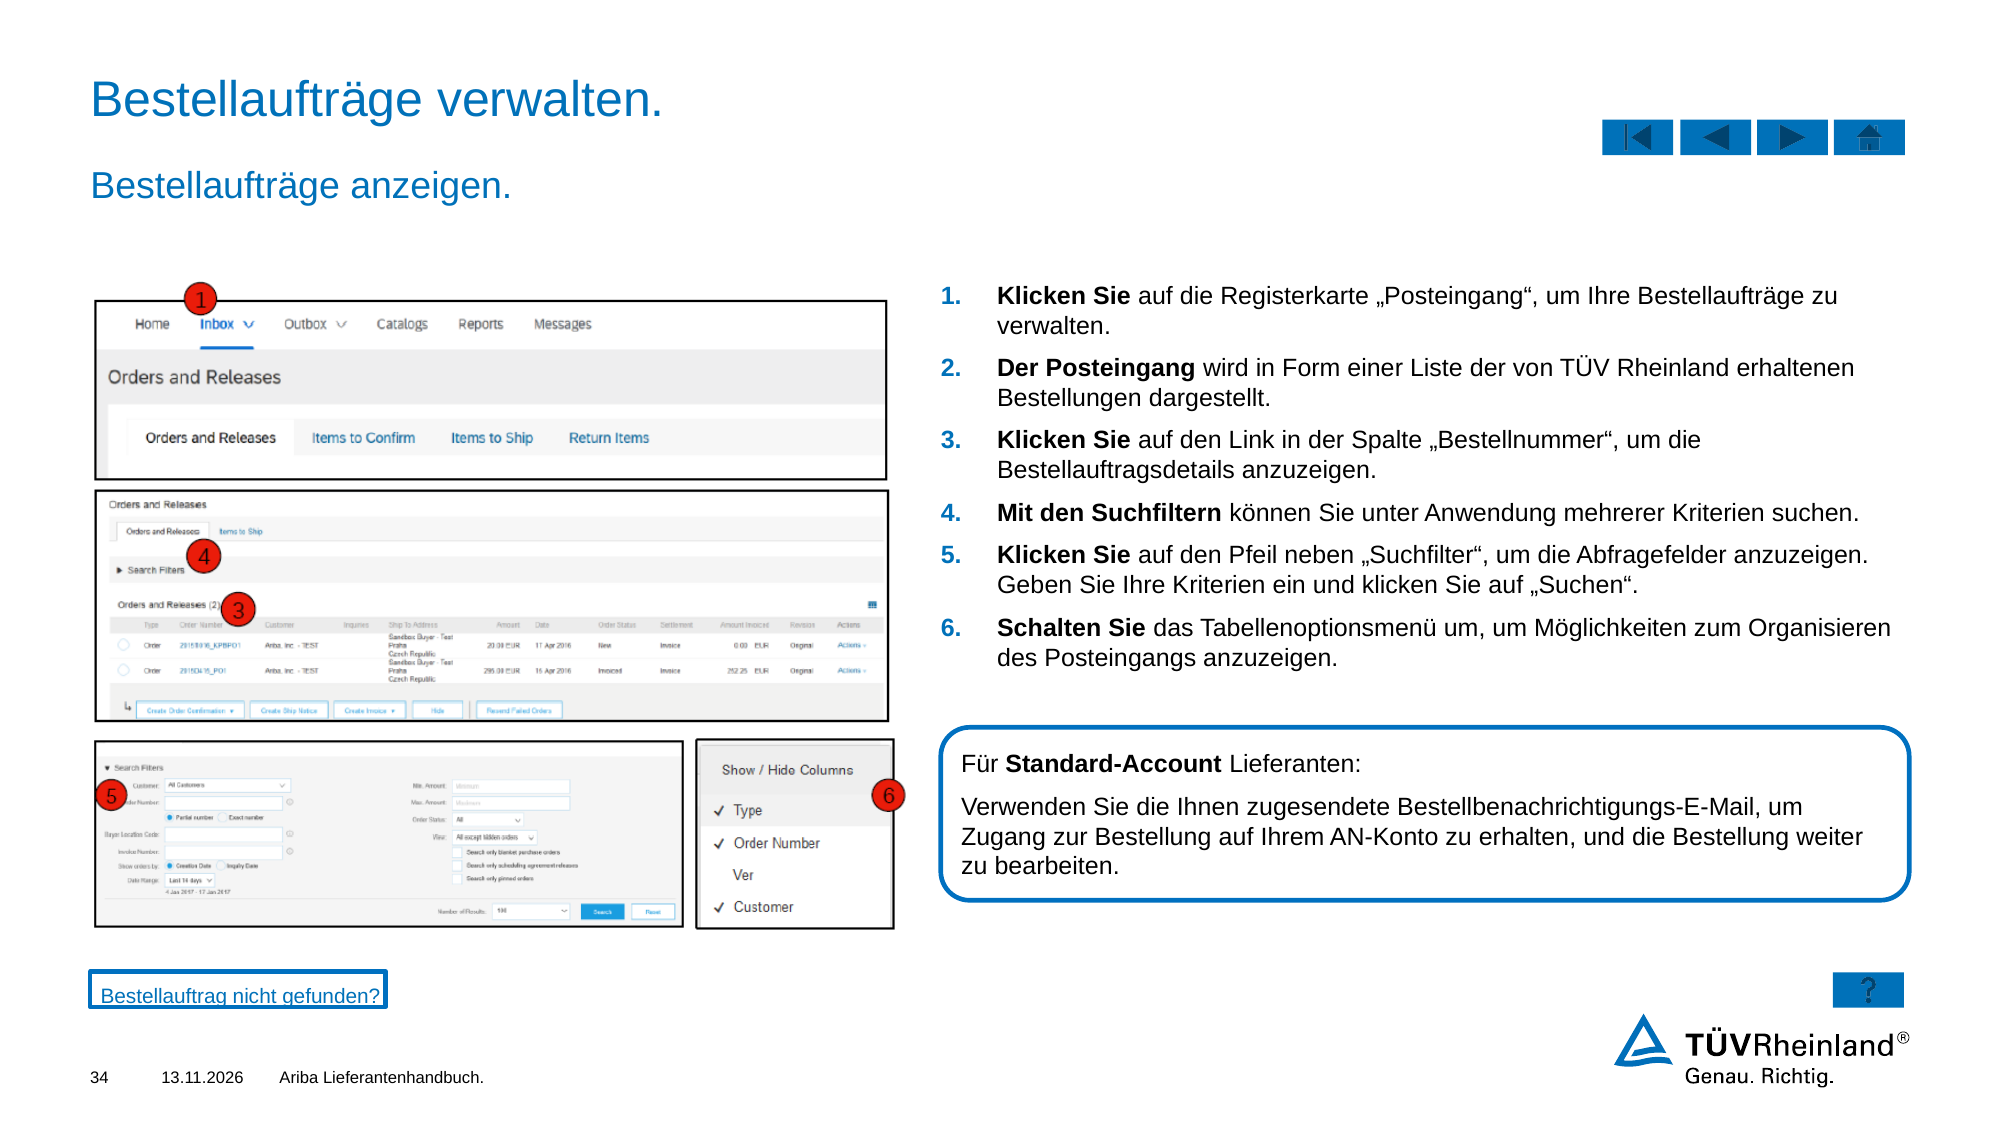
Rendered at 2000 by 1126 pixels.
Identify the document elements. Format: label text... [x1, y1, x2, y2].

text_box Bestellauftrag nicht gefunden? [100, 962, 385, 1009]
picture [90, 734, 688, 934]
text_box [88, 969, 100, 1009]
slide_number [161, 1028, 268, 1088]
text_box Für Standard-Account Lieferanten: Verwenden Sie die Ihnen zugesendete Bestellbenachrichtigungs-E-Mail, um Zugang zur Bestellung auf Ihrem AN-Konto zu erhalten, und die Bestellung weiter zu bearbeiten. [940, 727, 1910, 901]
title Bestellaufträge verwalten. [90, 66, 1910, 138]
list Klicken Sie auf die Registerkarte „Posteingang“, um Ihre Bestellaufträge zu verwalten. Der Posteingang wird in Form einer Liste der von TÜV Rheinland erhaltenen Bestellungen dargestellt. Klicken Sie auf den Link in der Spalte „Bestellnummer“, um die Bestellauftragsdetails anzuzeigen. Mit den Suchfiltern können Sie unter Anwendung mehrerer Kriterien suchen. Klicken Sie auf den Pfeil neben „Suchfilter“, um die Abfragefelder anzuzeigen. Geben Sie Ihre Kriterien ein und klicken Sie auf „Suchen“. Schalten Sie das Tabellenoptionsmenü um, um Möglichkeiten zum Organisieren des Posteingangs anzuzeigen. [940, 279, 1910, 693]
text_box [1831, 970, 1906, 1010]
slide_number 34 [90, 1028, 150, 1088]
picture [692, 734, 909, 934]
footer Ariba Lieferantenhandbuch. [279, 1028, 1355, 1088]
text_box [1680, 119, 1905, 156]
list Bestellaufträge anzeigen. [90, 161, 1910, 244]
picture [90, 278, 896, 728]
text_box [1600, 117, 1675, 157]
